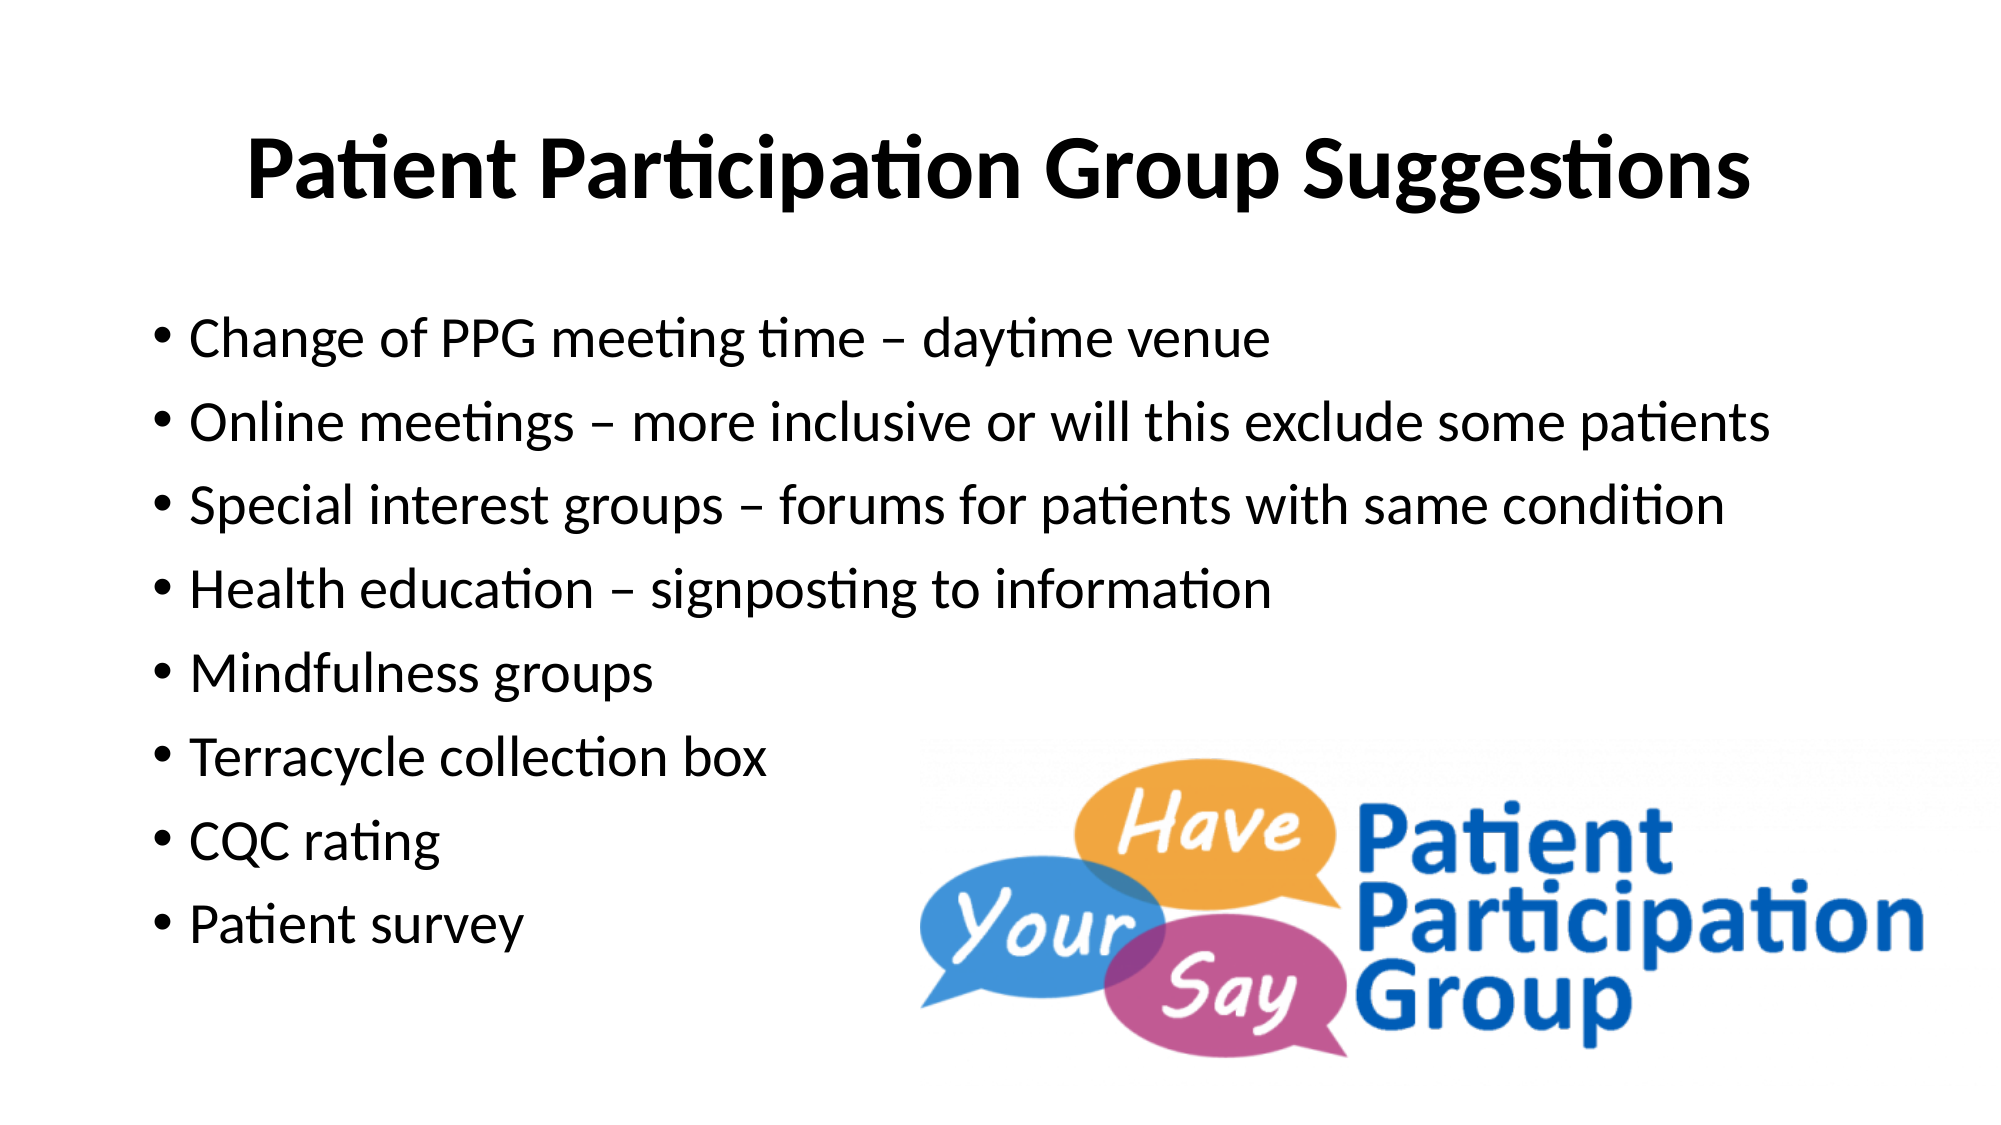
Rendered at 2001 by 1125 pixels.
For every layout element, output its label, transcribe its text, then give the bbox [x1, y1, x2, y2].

list Change of PPG meeting time – daytime venue Online meetings – more inclusive or will this exclude some patients Special interest groups – forums for patients with same condition Health education – signposting to information Mindfulness groups Terracycle collection box CQC rating Patient survey [137, 299, 1863, 1014]
picture [920, 739, 2000, 1088]
title Patient Participation Group Suggestions [137, 59, 1863, 278]
